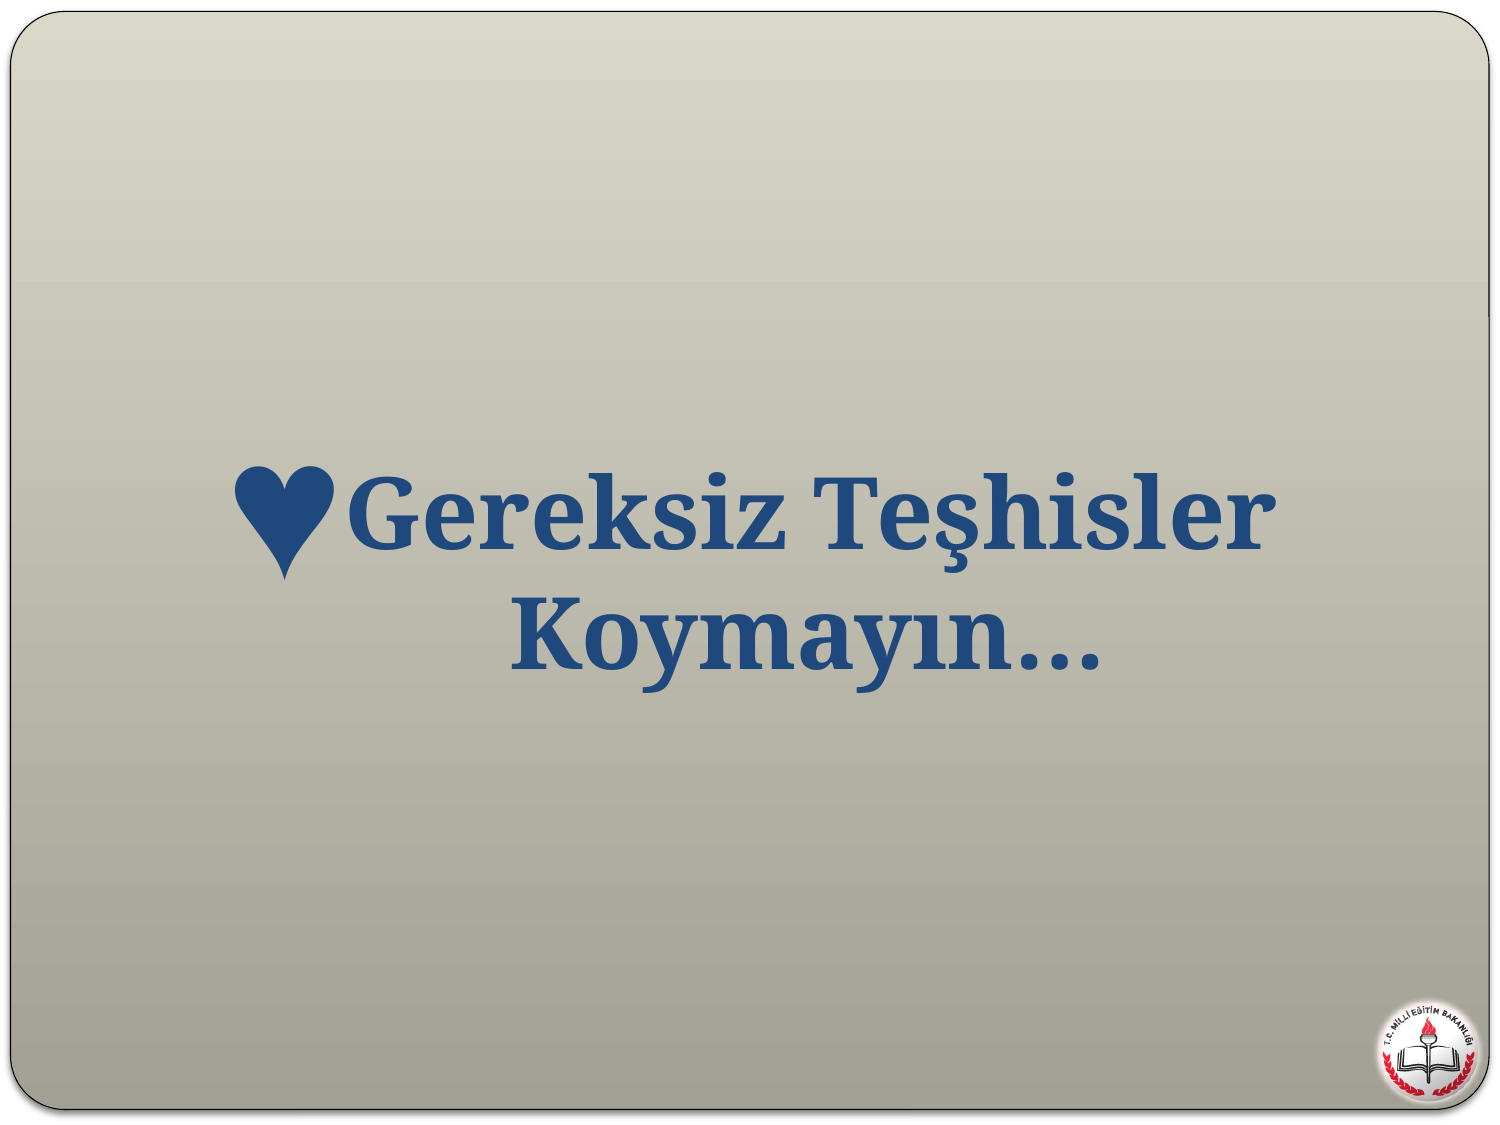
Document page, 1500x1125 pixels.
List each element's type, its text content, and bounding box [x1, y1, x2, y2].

picture [1370, 995, 1484, 1109]
title Gereksiz Teşhisler Koymayın… [131, 255, 1372, 705]
